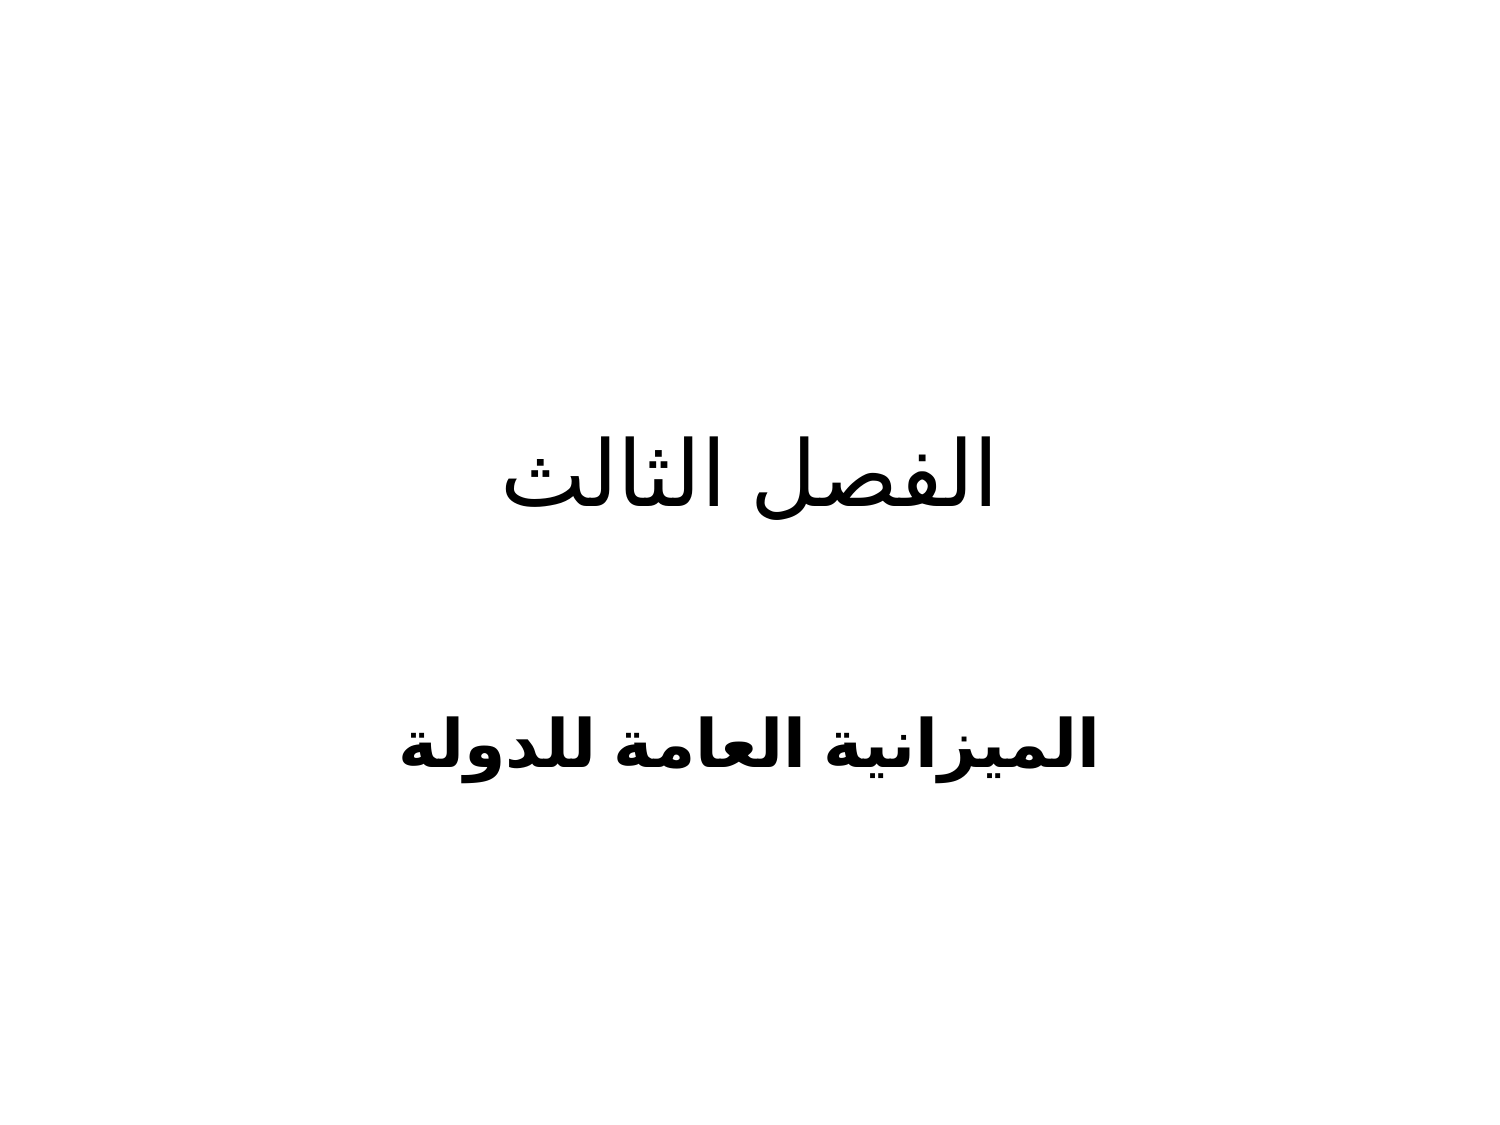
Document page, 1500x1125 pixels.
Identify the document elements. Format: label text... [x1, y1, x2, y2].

subtitle الميزانية العامة للدولة [225, 600, 1275, 925]
title الفصل الثالث [112, 349, 1388, 591]
